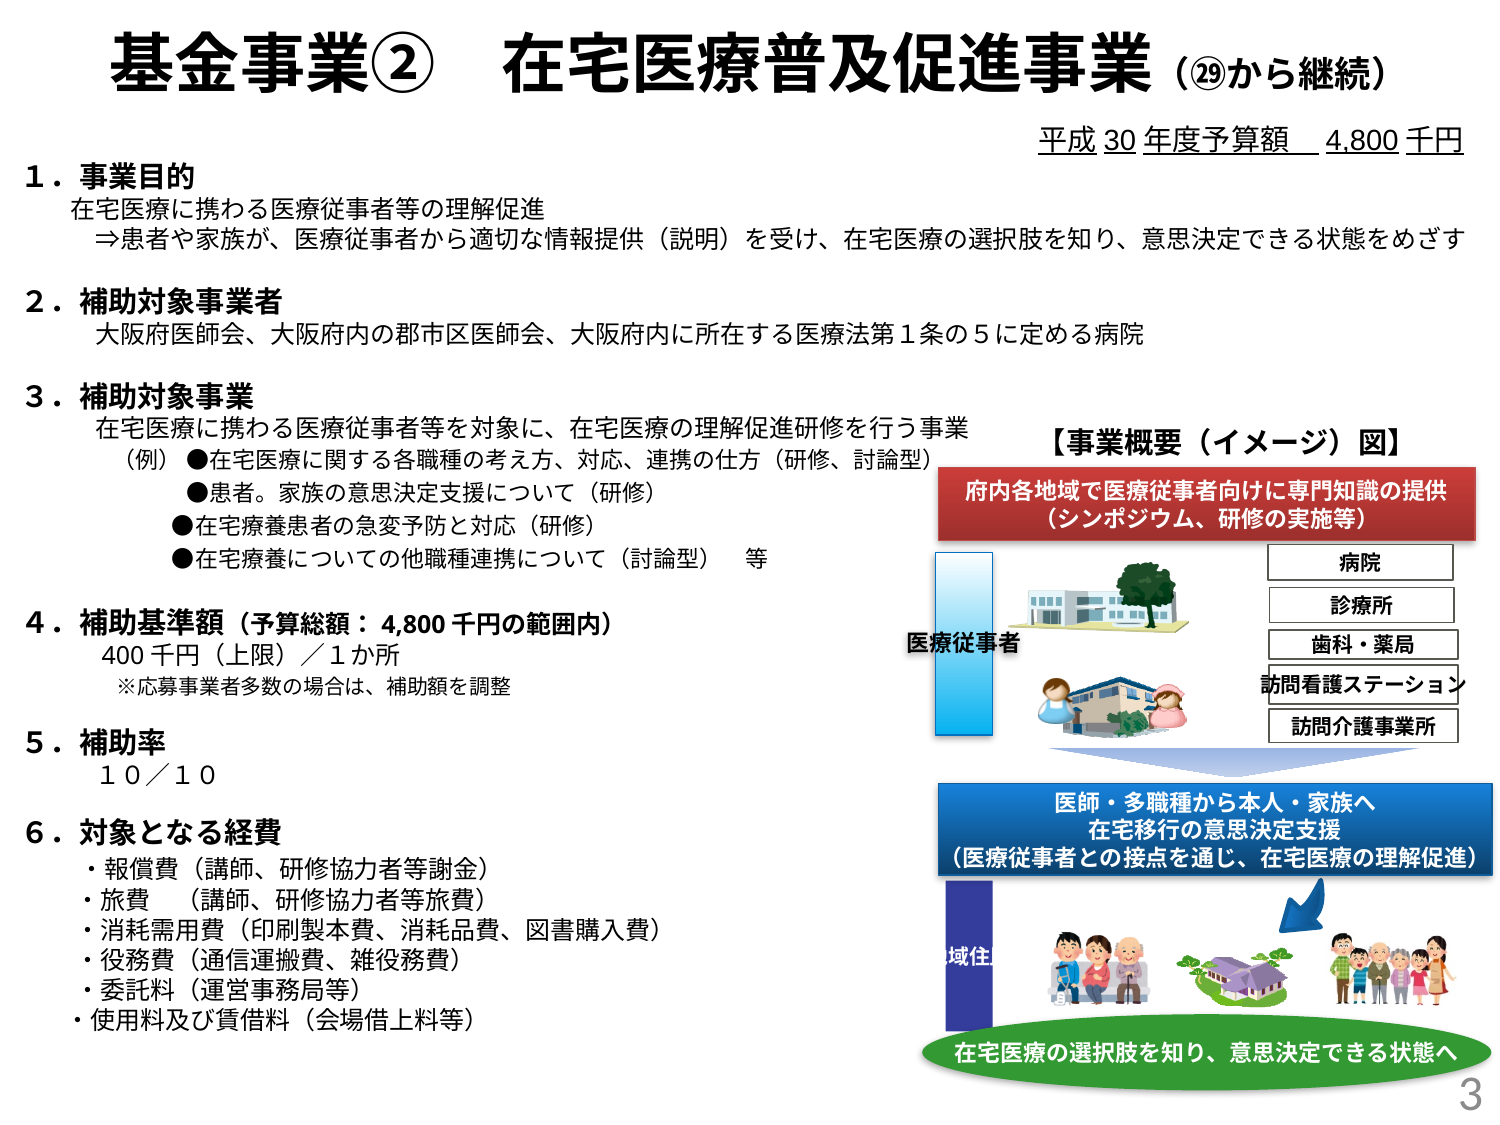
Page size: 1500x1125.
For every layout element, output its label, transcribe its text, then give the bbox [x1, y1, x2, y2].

picture [1162, 935, 1310, 1020]
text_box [1038, 676, 1188, 738]
title 基金事業② 在宅医療普及促進事業（㉙から継続） [5, 0, 1500, 124]
text_box 訪問介護事業所 [1269, 709, 1459, 743]
text_box 診療所 [1269, 587, 1455, 623]
text_box 医療従事者 [935, 552, 993, 736]
picture [1324, 929, 1459, 1008]
text_box 府内各地域で医療従事者向けに専門知識の提供 （シンポジウム、研修の実施等） [938, 467, 1476, 541]
picture [1045, 928, 1152, 1008]
text_box 地域住民 [945, 884, 993, 1032]
text_box 3 [1148, 1060, 1499, 1121]
text_box １．事業目的 在宅医療に携わる医療従事者等の理解促進 ⇒患者や家族が、医療従事者から適切な情報提供（説明）を受け、在宅医療の選択肢を知り、意思決定できる状態をめざす ２．補助対象事業者 大阪府医師会、大阪府内の郡市区医師会、大阪府内に所在する医療法第１条の５に定める病院 ３．補助対象事業 在宅医療に携わる医療従事者等を対象に、在宅医療の理解促進研修を行う事業 （例） ●在宅医療に関する各職種の考え方、対応、連携の仕方（研修、討論型） ●患者。家族の意思決定支援について（研修） ●在宅療養患者の急変予防と対応（研修） ●在宅療養についての他職種連携について（討論型） 等 ４．補助基準額（予算総額：4,800千円の範囲内） 400千円（上限）／１か所 ※応募事業者多数の場合は、補助額を調整 ５．補助率 １０／１０ ６．対象となる経費 ・報償費（講師、研修協力者等謝金） ・旅費 （講師、研修協力者等旅費） ・消耗需用費（印刷製本費、消耗品費、図書購入費） ・役務費（通信運搬費、雑役務費） ・委託料（運営事務局等） ・使用料及び賃借料（会場借上料等） [5, 151, 1500, 1042]
text_box [1046, 747, 1421, 778]
text_box 【事業概要（イメージ）図】 [1021, 417, 1500, 467]
text_box 平成30年度予算額 4,800千円 [993, 113, 1500, 164]
text_box 在宅医療の選択肢を知り、意思決定できる状態へ [922, 1014, 1492, 1090]
picture [1008, 562, 1190, 633]
text_box 医師・多職種から本人・家族へ 在宅移行の意思決定支援 （医療従事者との接点を通じ、在宅医療の理解促進） [938, 783, 1493, 876]
text_box 訪問看護ステーション [1269, 665, 1459, 704]
text_box [1279, 884, 1325, 933]
text_box 歯科・薬局 [1269, 629, 1459, 660]
text_box 病院 [1268, 544, 1453, 581]
